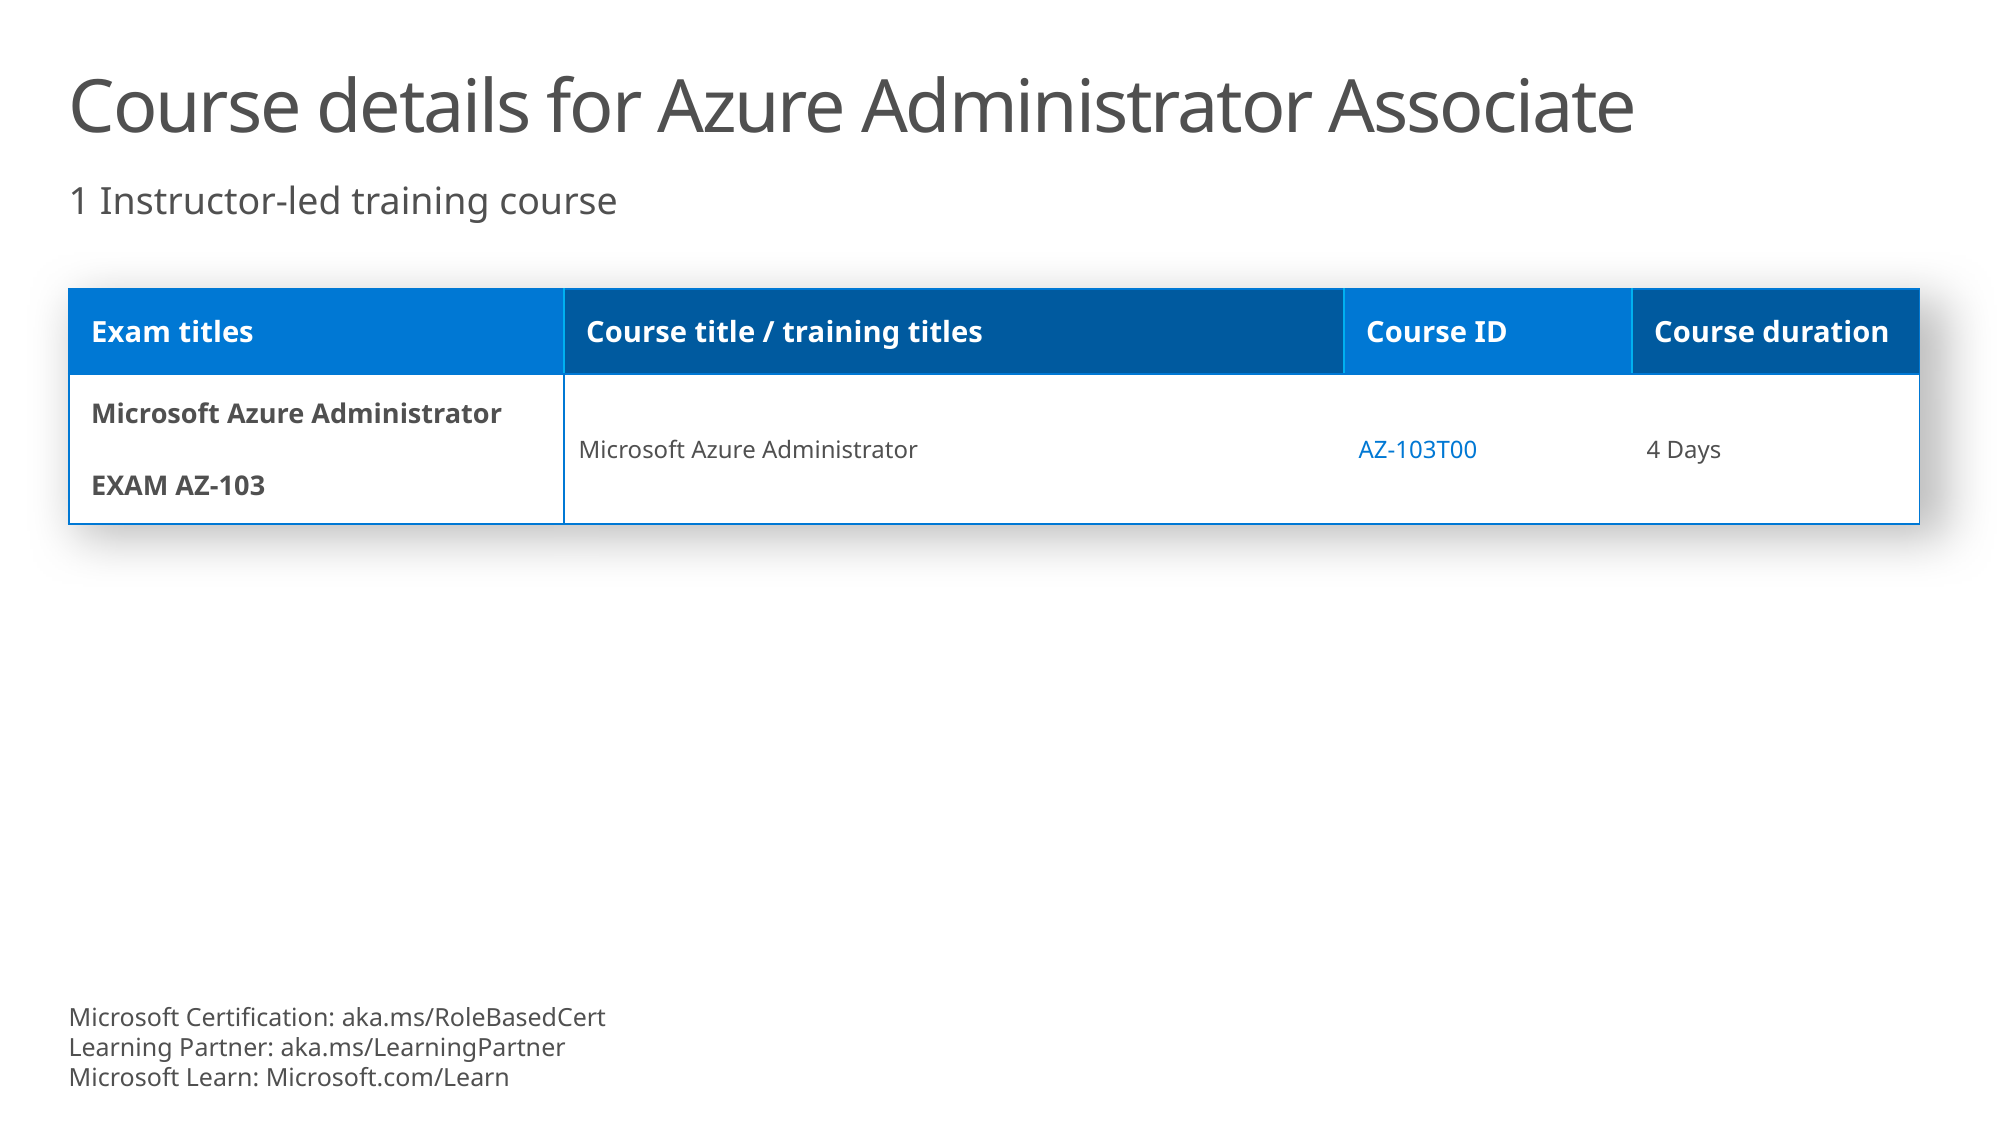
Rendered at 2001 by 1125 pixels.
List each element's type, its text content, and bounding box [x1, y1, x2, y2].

table_header Course title / training titles [565, 290, 1343, 373]
table_header Course duration [1633, 290, 1919, 373]
table_cell AZ-103T00 [1344, 375, 1632, 523]
table_cell 4 Days [1632, 375, 1919, 523]
text_box 1 Instructor-led training course [68, 169, 1664, 230]
text_box Microsoft Certification: aka.ms/RoleBasedCert Learning Partner: aka.ms/LearningPartner Microsoft Learn: Microsoft.com/Learn [68, 1001, 1409, 1092]
table_header Course ID [1345, 290, 1631, 373]
table_header Exam titles [70, 290, 563, 373]
table_cell Microsoft Azure Administrator [565, 375, 1344, 523]
title Course details for Azure Administrator Associate [68, 68, 1844, 257]
table_cell Microsoft Azure Administrator EXAM AZ-103 [70, 375, 563, 523]
